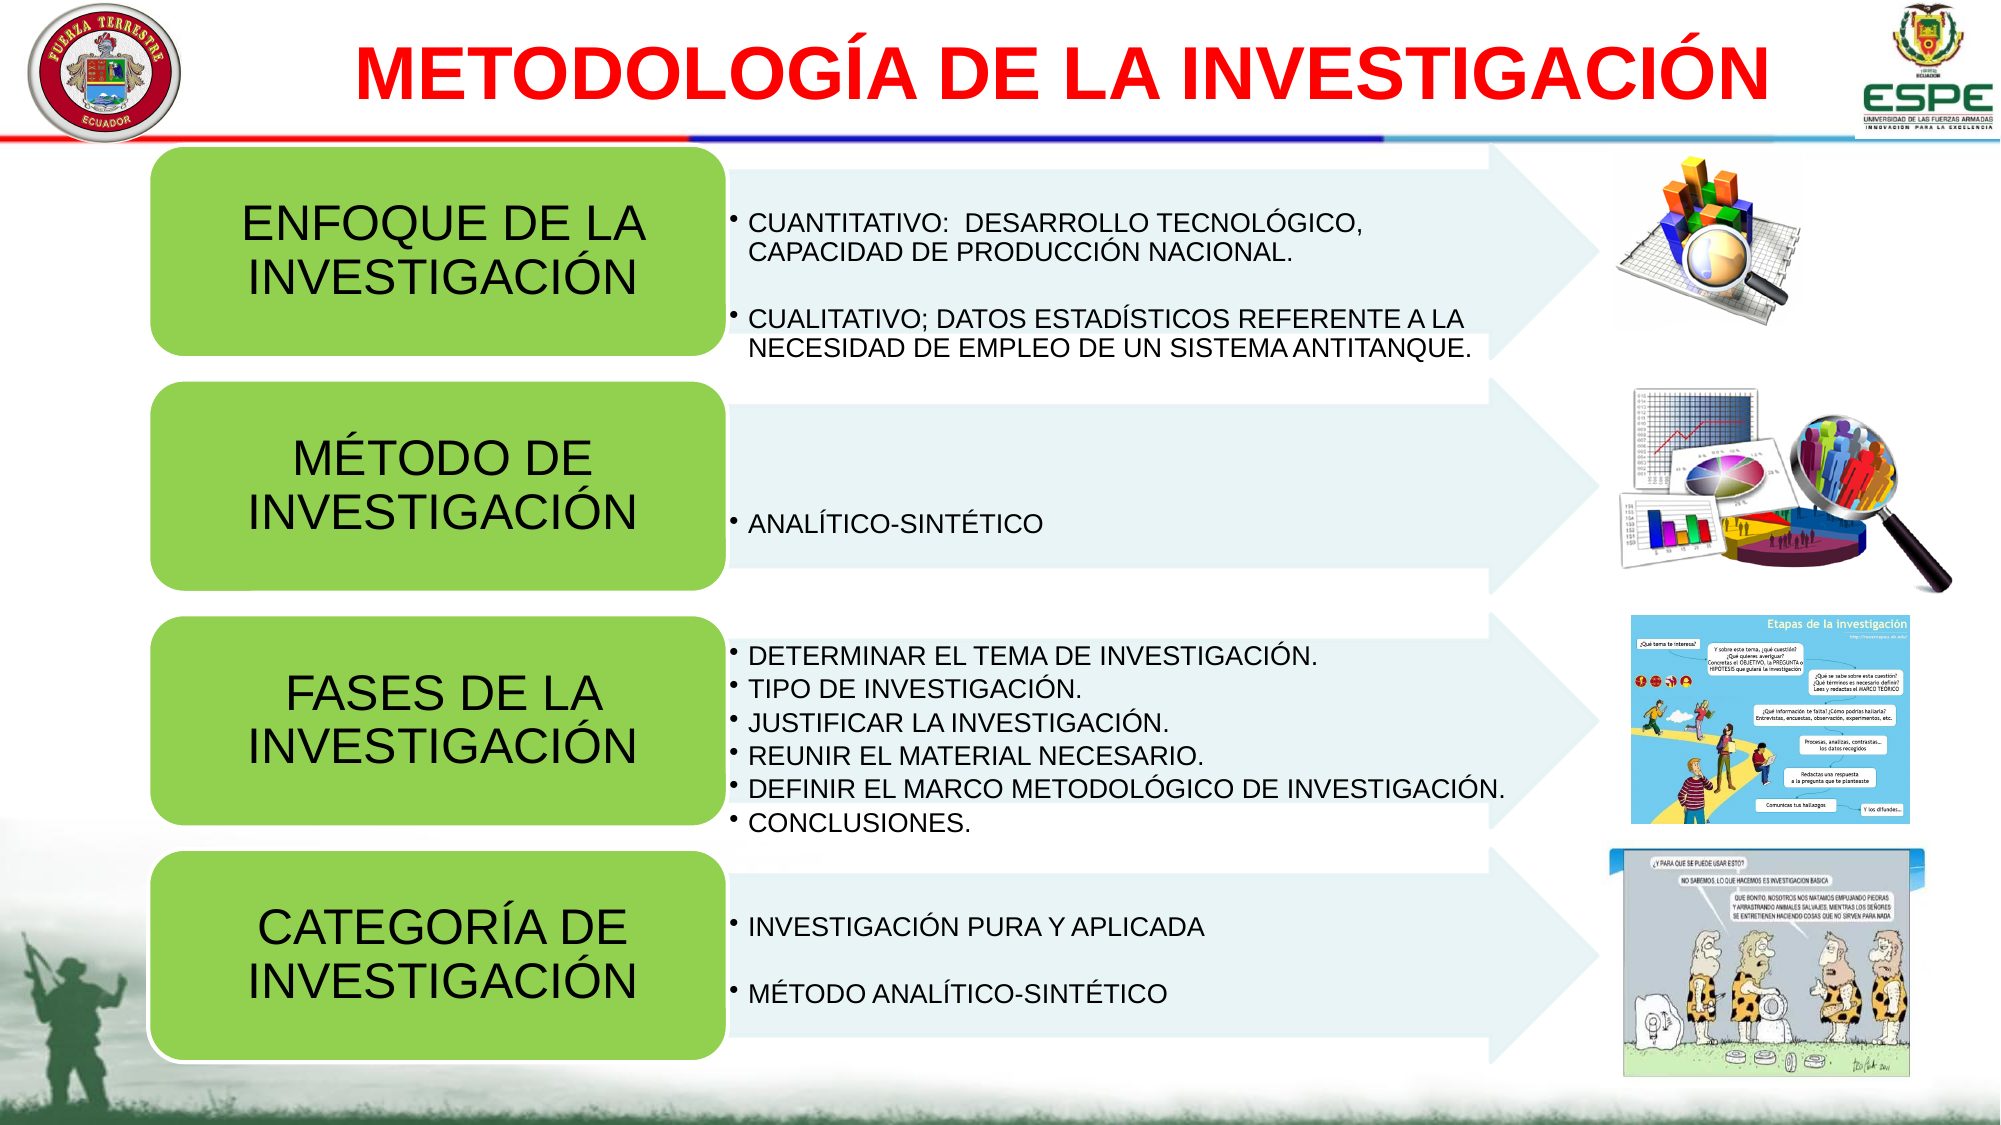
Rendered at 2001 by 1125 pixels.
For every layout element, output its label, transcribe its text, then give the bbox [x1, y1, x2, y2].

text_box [147, 144, 1598, 1063]
picture [0, 0, 2001, 1125]
text_box METODOLOGÍA DE LA INVESTIGACIÓN [190, 17, 1974, 235]
